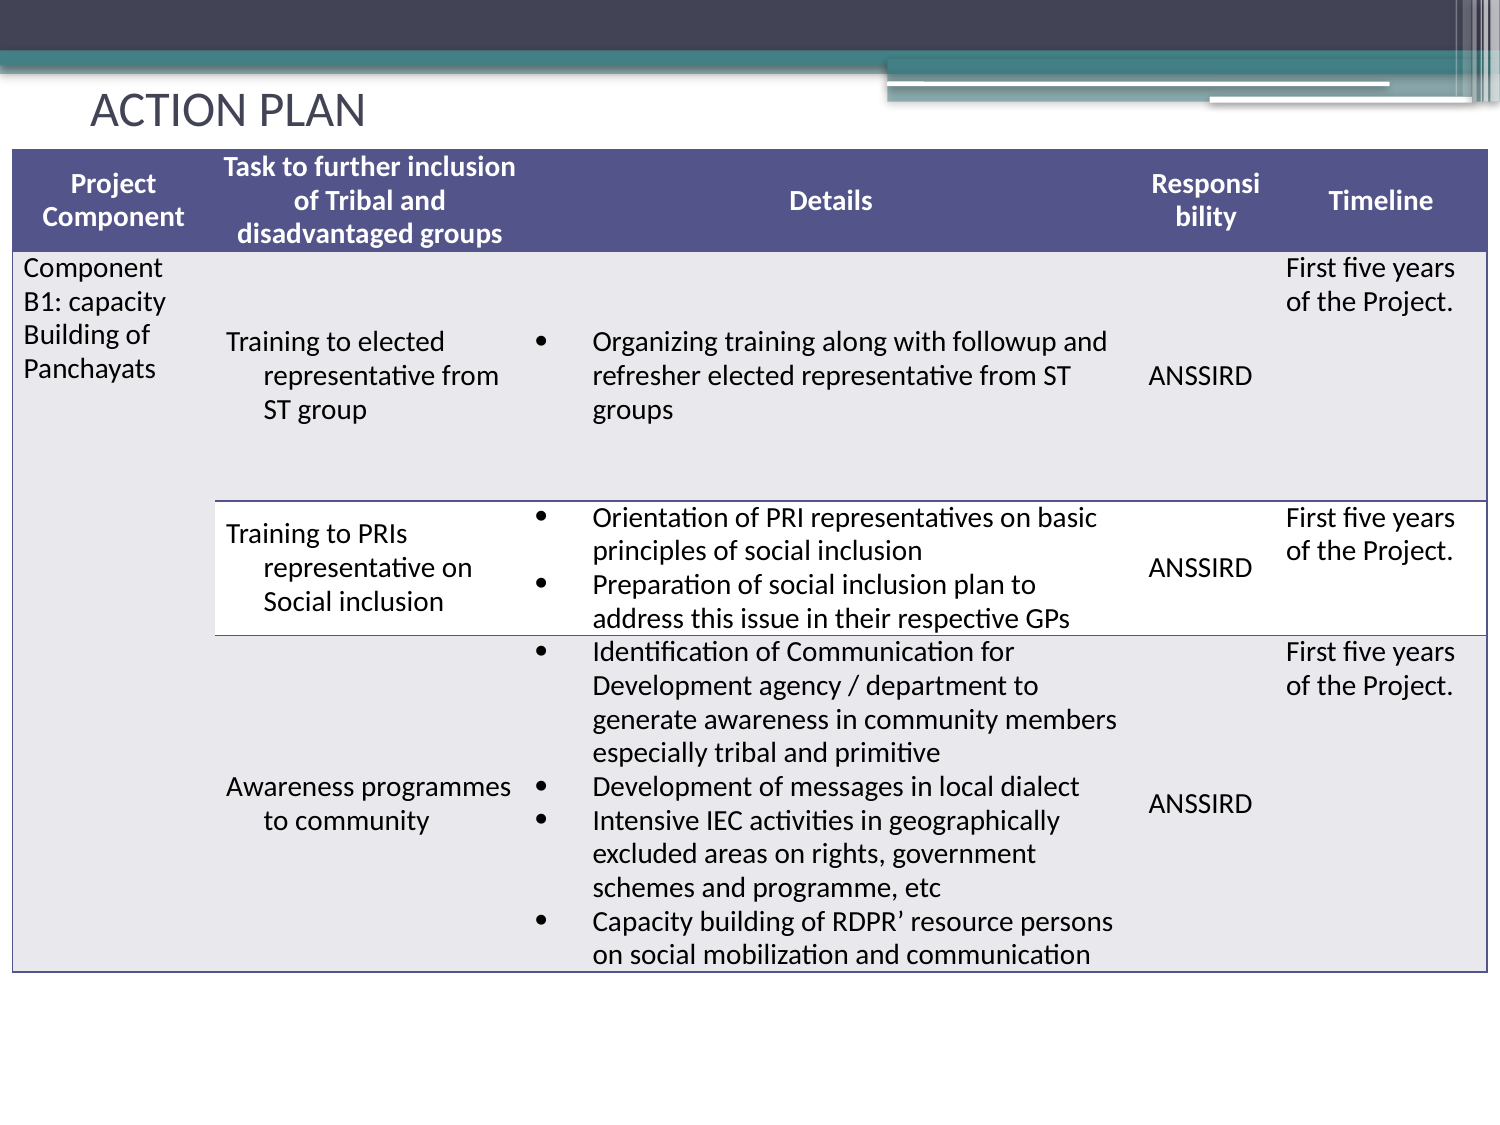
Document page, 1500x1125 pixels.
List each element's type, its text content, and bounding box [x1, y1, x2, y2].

table_cell Orientation of PRI representatives on basic principles of social inclusion Preparation of social inclusion plan to address this issue in their respective GPs [525, 502, 1137, 635]
table_header Responsibility [1137, 151, 1275, 250]
table_cell First five years of the Project. [1275, 636, 1486, 971]
table_cell Organizing training along with followup and refresher elected representative from ST groups [525, 252, 1137, 500]
table_header Project Component [13, 151, 215, 250]
title ACTION PLAN [75, 12, 1425, 149]
table_cell Identification of Communication for Development agency / department to generate awareness in community members especially tribal and primitive Development of messages in local dialect Intensive IEC activities in geographically excluded areas on rights, government schemes and programme, etc Capacity building of RDPR’ resource persons on social mobilization and communication [525, 636, 1137, 971]
table_header Timeline [1275, 151, 1486, 250]
table_cell First five years of the Project. [1275, 252, 1486, 500]
table_cell ANSSIRD [1137, 252, 1275, 500]
table_header Task to further inclusion of Tribal and disadvantaged groups [215, 151, 525, 250]
table_cell Training to PRIs representative on Social inclusion [215, 502, 525, 635]
table_cell Component B1: capacity Building of Panchayats [13, 252, 215, 971]
table_cell ANSSIRD [1137, 636, 1275, 971]
table_cell ANSSIRD [1137, 502, 1275, 635]
table_header Details [525, 151, 1137, 250]
table_cell Training to elected representative from ST group [215, 252, 525, 500]
table_cell First five years of the Project. [1275, 502, 1486, 635]
table_cell Awareness programmes to community [215, 636, 525, 971]
